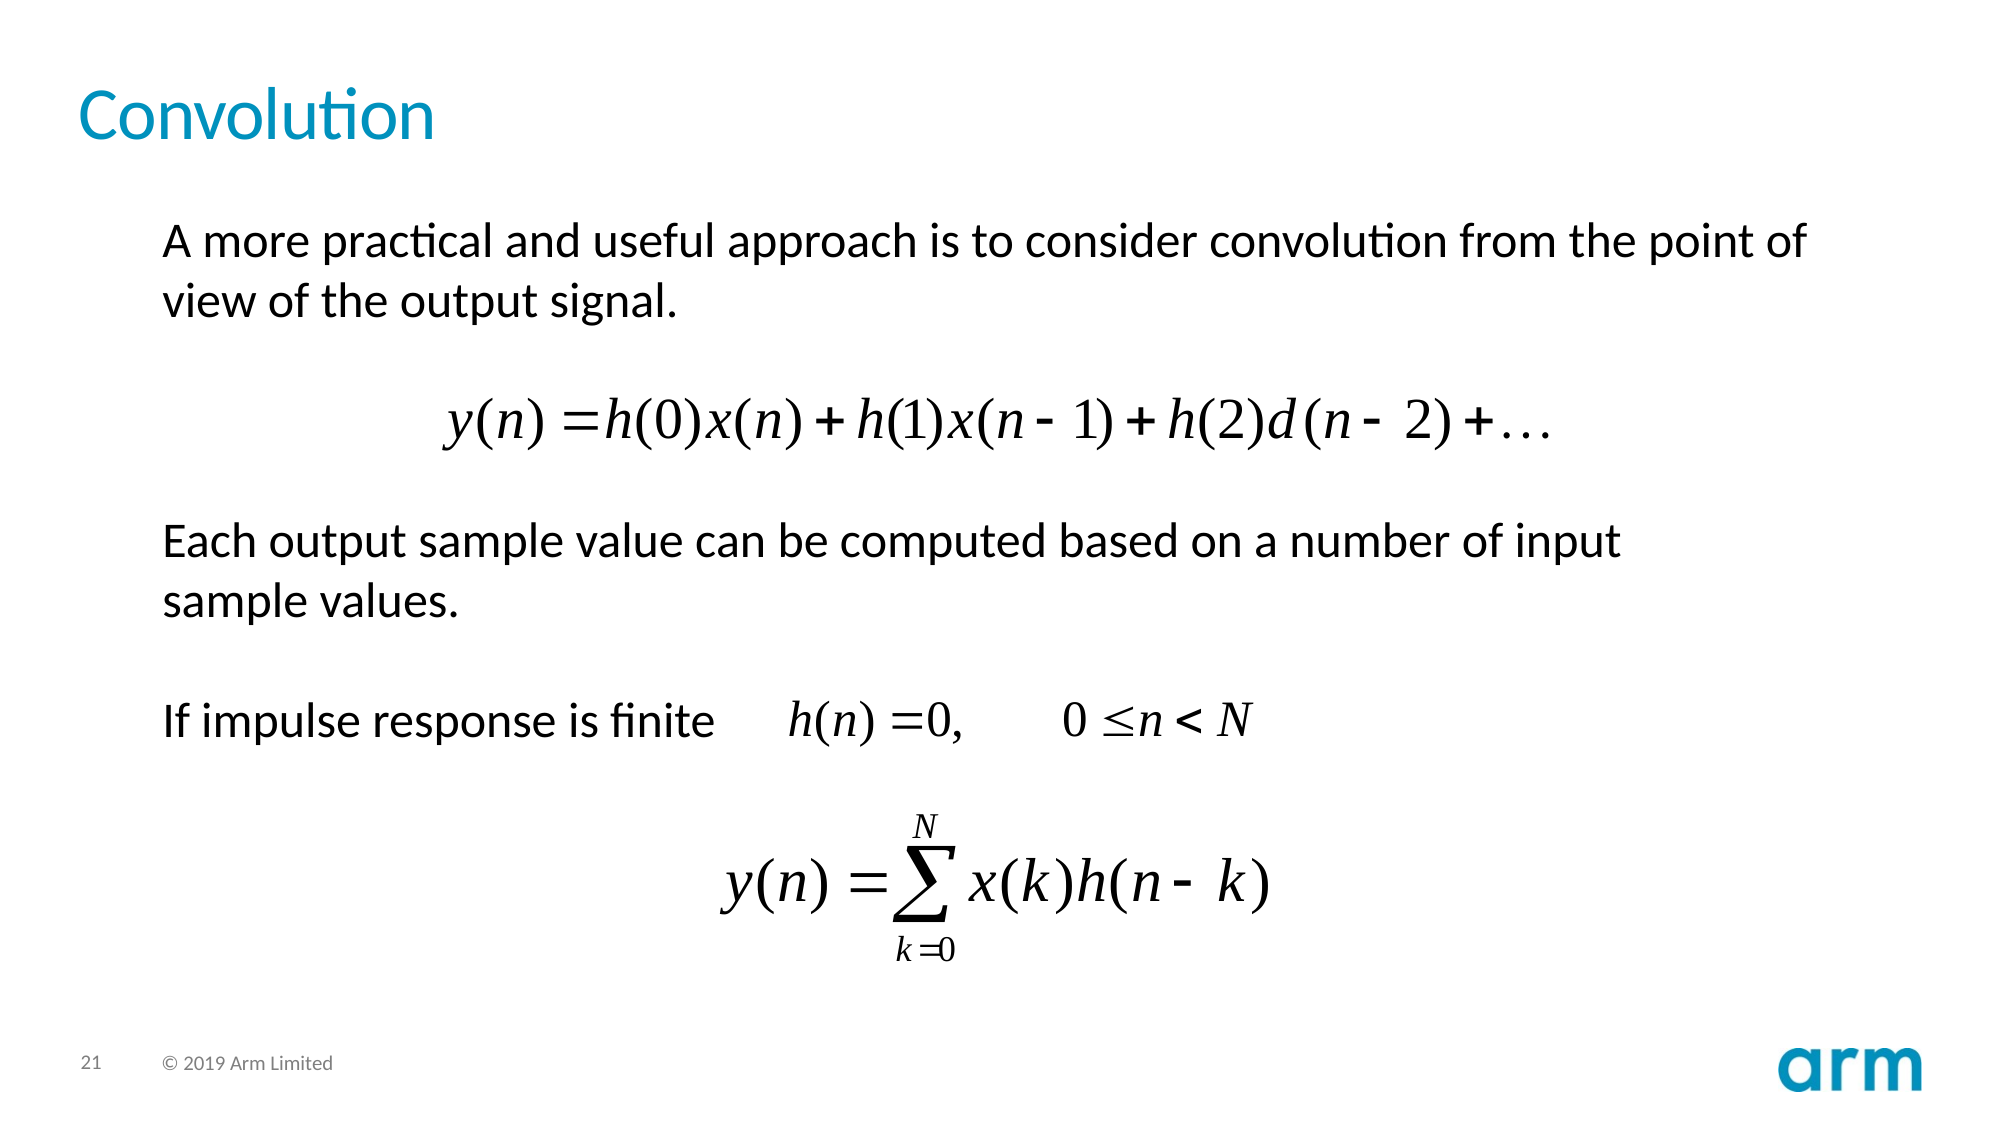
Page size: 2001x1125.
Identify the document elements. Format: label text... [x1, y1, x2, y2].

picture [1778, 1048, 1794, 1067]
picture [1788, 1056, 1812, 1083]
picture [1911, 1048, 1922, 1062]
picture [1778, 1072, 1794, 1092]
picture [1889, 1048, 1903, 1053]
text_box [433, 385, 1565, 463]
title Convolution [78, 78, 1922, 186]
picture [1803, 1048, 1922, 1092]
text_box A more practical and useful approach is to consider convolution from the point of view of the output signal. Each output sample value can be computed based on a number of input sample values. If impulse response is finite [162, 207, 1783, 358]
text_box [779, 688, 1266, 758]
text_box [709, 798, 1285, 975]
